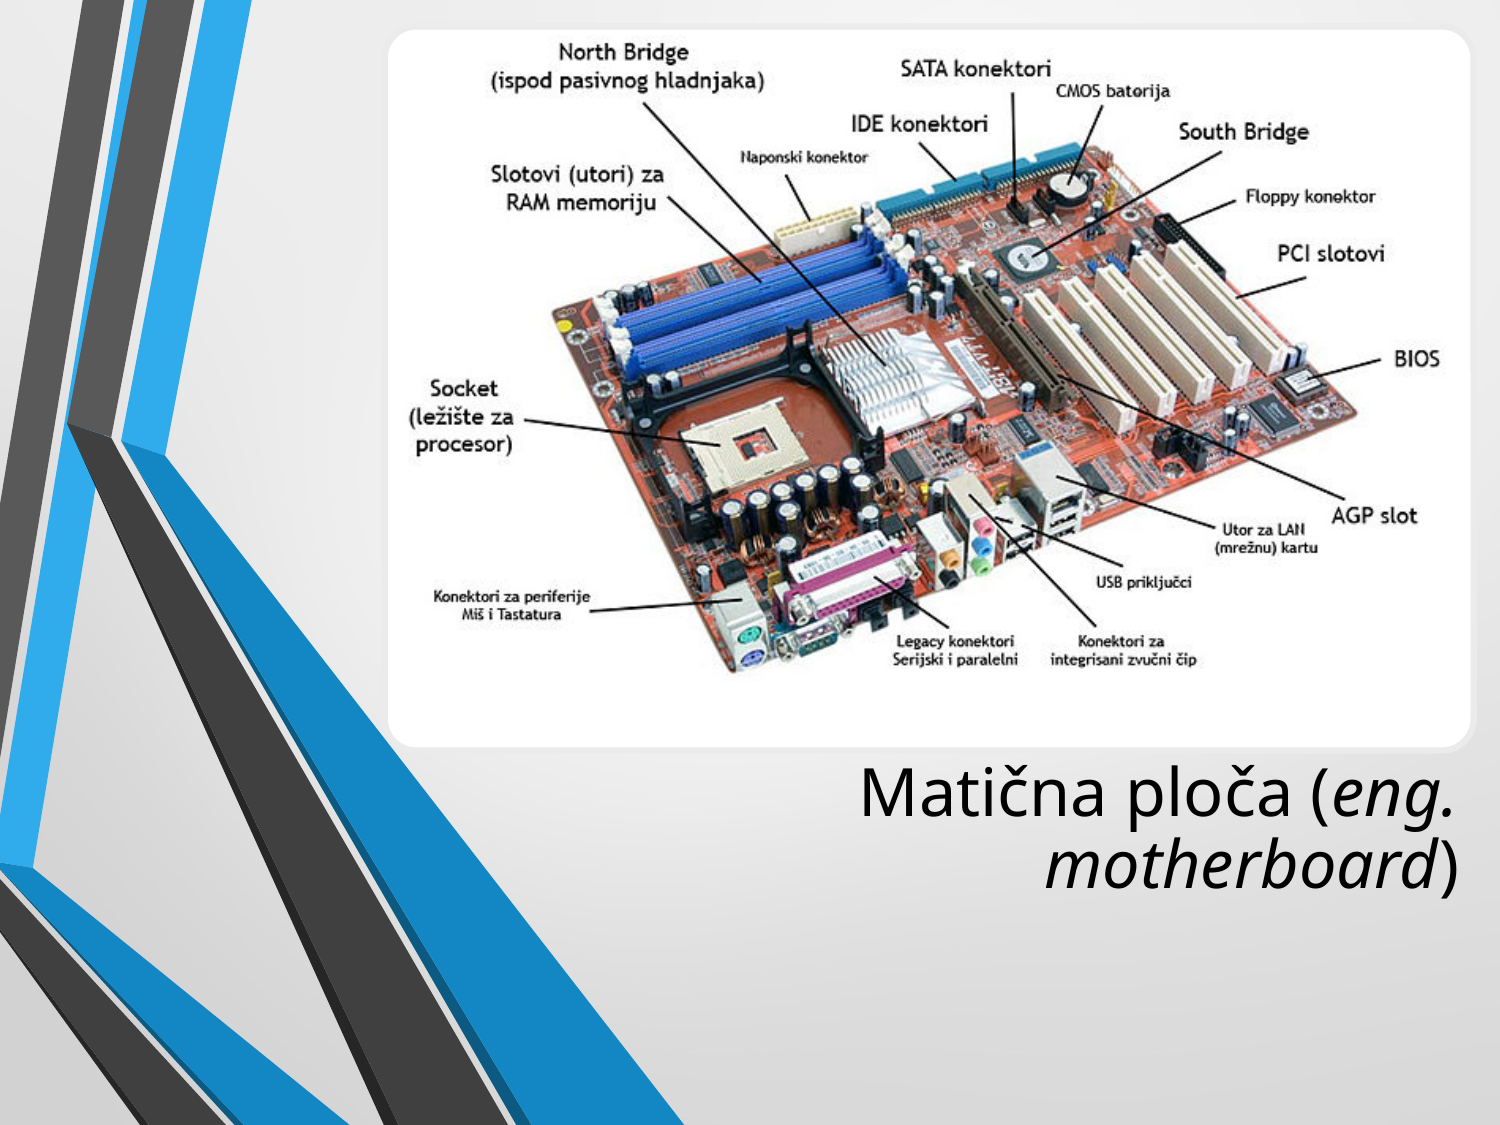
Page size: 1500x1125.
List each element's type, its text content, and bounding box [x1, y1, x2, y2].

title Matična ploča (eng. motherboard) [685, 758, 1475, 911]
picture [384, 26, 1474, 751]
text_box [66, 0, 685, 1125]
